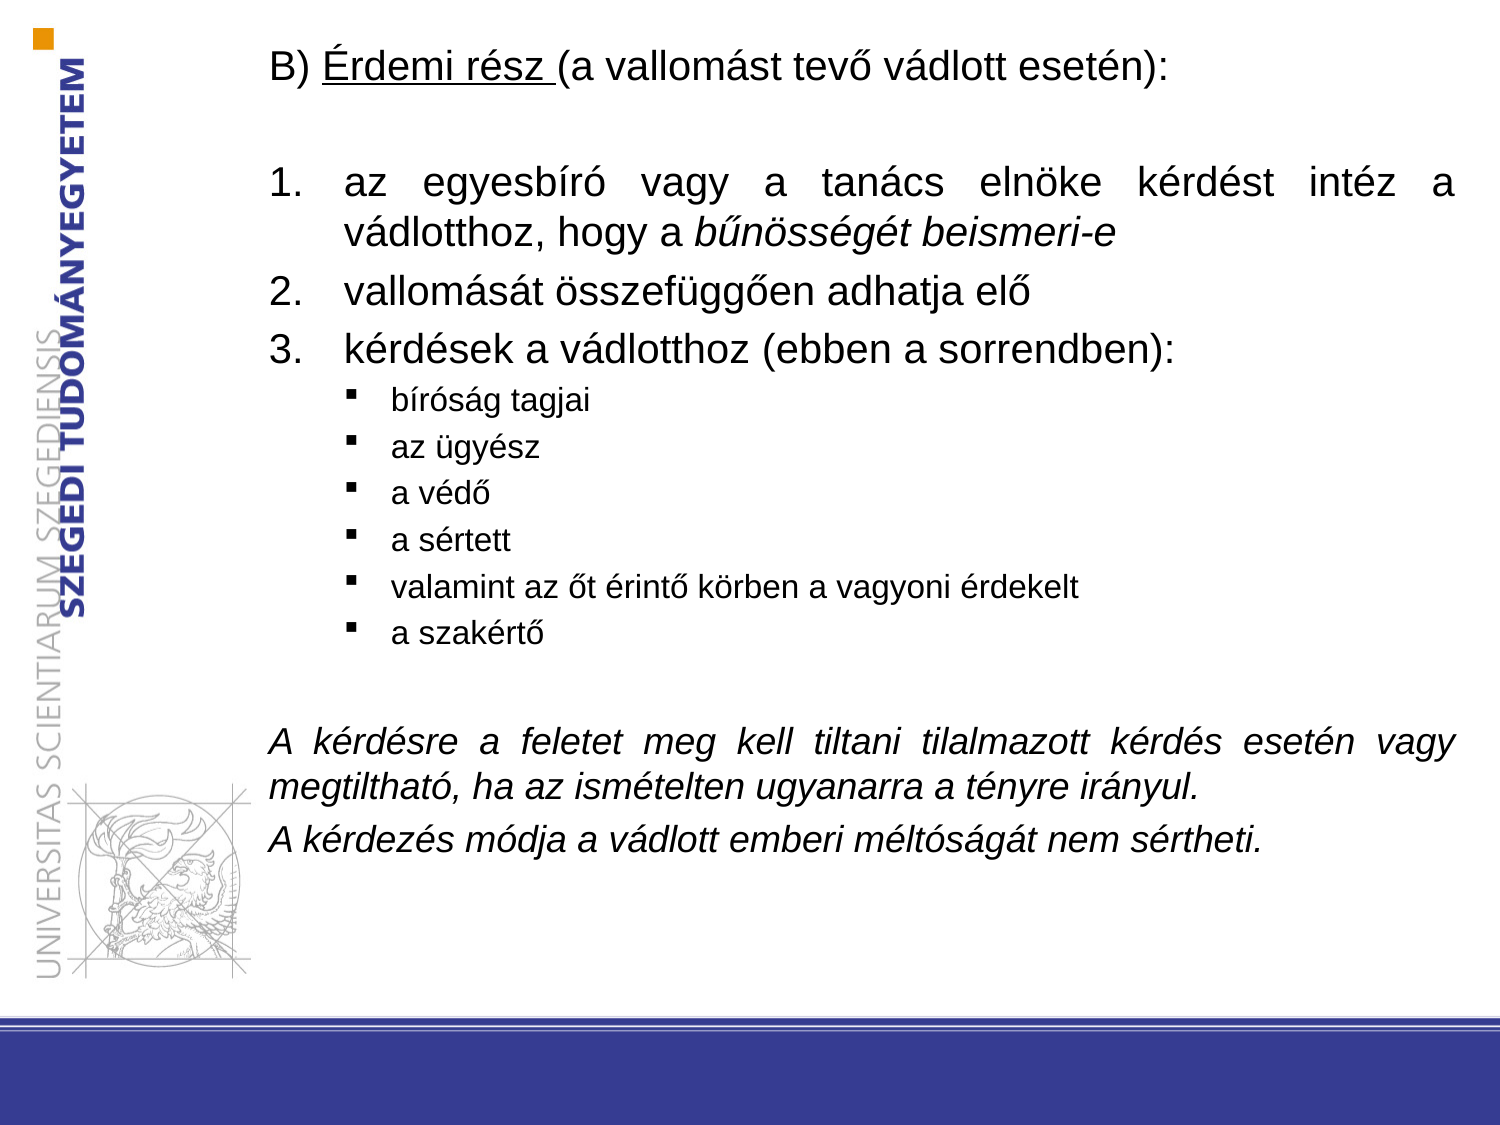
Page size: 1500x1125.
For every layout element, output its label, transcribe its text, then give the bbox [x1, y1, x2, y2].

list B) Érdemi rész (a vallomást tevő vádlott esetén): az egyesbíró vagy a tanács elnöke kérdést intéz a vádlotthoz, hogy a bűnösségét beismeri-e vallomását összefüggően adhatja elő kérdések a vádlotthoz (ebben a sorrendben): bíróság tagjai az ügyész a védő a sértett valamint az őt érintő körben a vagyoni érdekelt a szakértő A kérdésre a feletet meg kell tiltani tilalmazott kérdés esetén vagy megtiltható, ha az ismételten ugyanarra a tényre irányul. A kérdezés módja a vádlott emberi méltóságát nem sértheti. [253, 31, 1471, 1125]
picture [0, 0, 1500, 1125]
